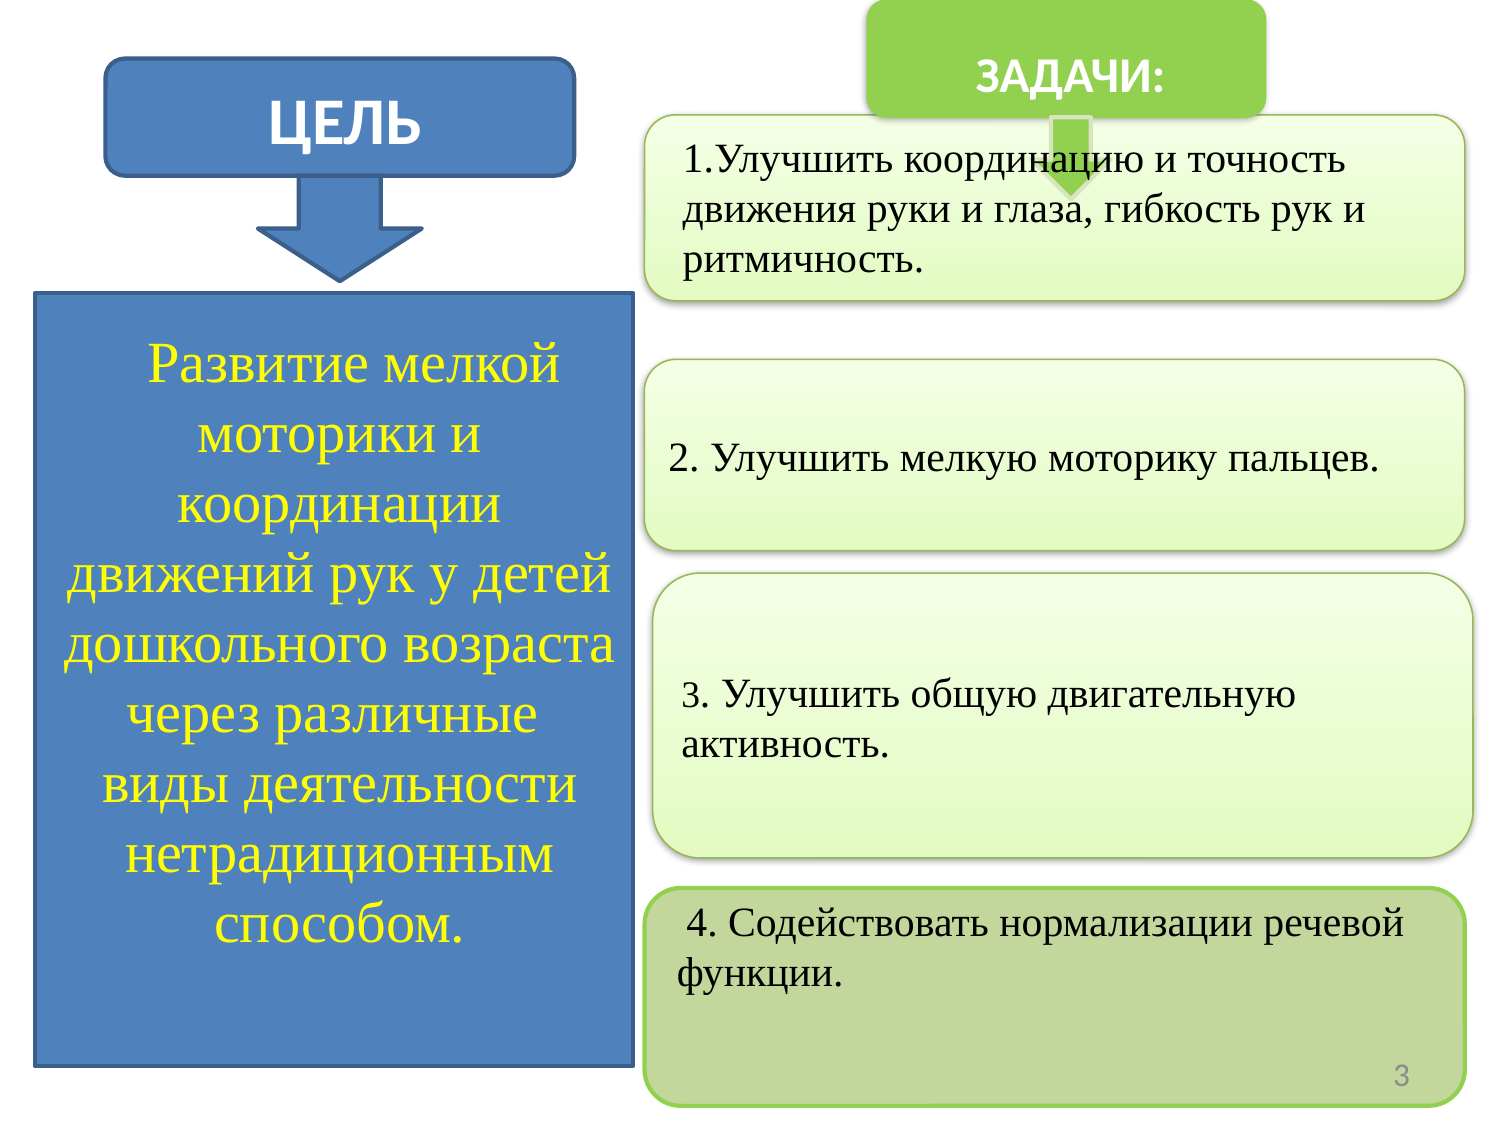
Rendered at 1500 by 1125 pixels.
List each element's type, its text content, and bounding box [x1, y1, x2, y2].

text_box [105, 58, 575, 282]
slide_number 3 [1074, 1042, 1425, 1103]
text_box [866, 0, 1266, 200]
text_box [644, 114, 1466, 301]
text_box [642, 890, 1467, 1108]
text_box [34, 292, 633, 1067]
text_box 2. Улучшить мелкую моторику пальцев. [643, 358, 1466, 552]
text_box 3. Улучшить общую двигательную активность. [651, 572, 1474, 859]
text_box 4. Содействовать нормализации речевой функции. [662, 887, 1471, 1003]
